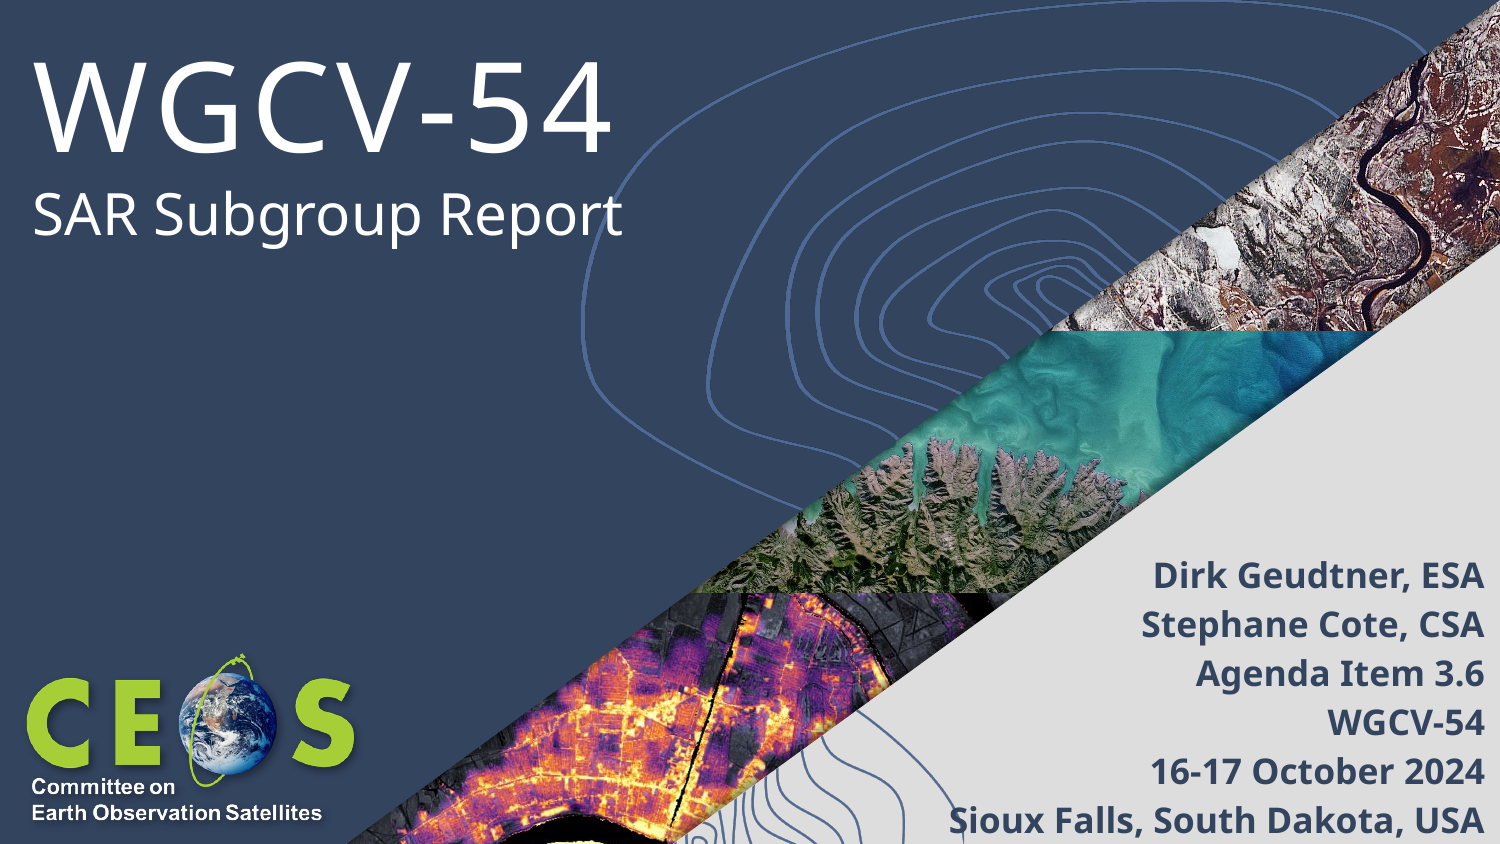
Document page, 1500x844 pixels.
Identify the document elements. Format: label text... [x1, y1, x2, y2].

picture [580, 0, 1500, 532]
text_box Dirk Geudtner, ESA Stephane Cote, CSA Agenda Item 3.6 WGCV-54 16-17 October 2024 Sioux Falls, South Dakota, USA [542, 532, 1500, 780]
picture [17, 653, 965, 844]
title WGCV-54 SAR Subgroup Report [21, 21, 1120, 511]
